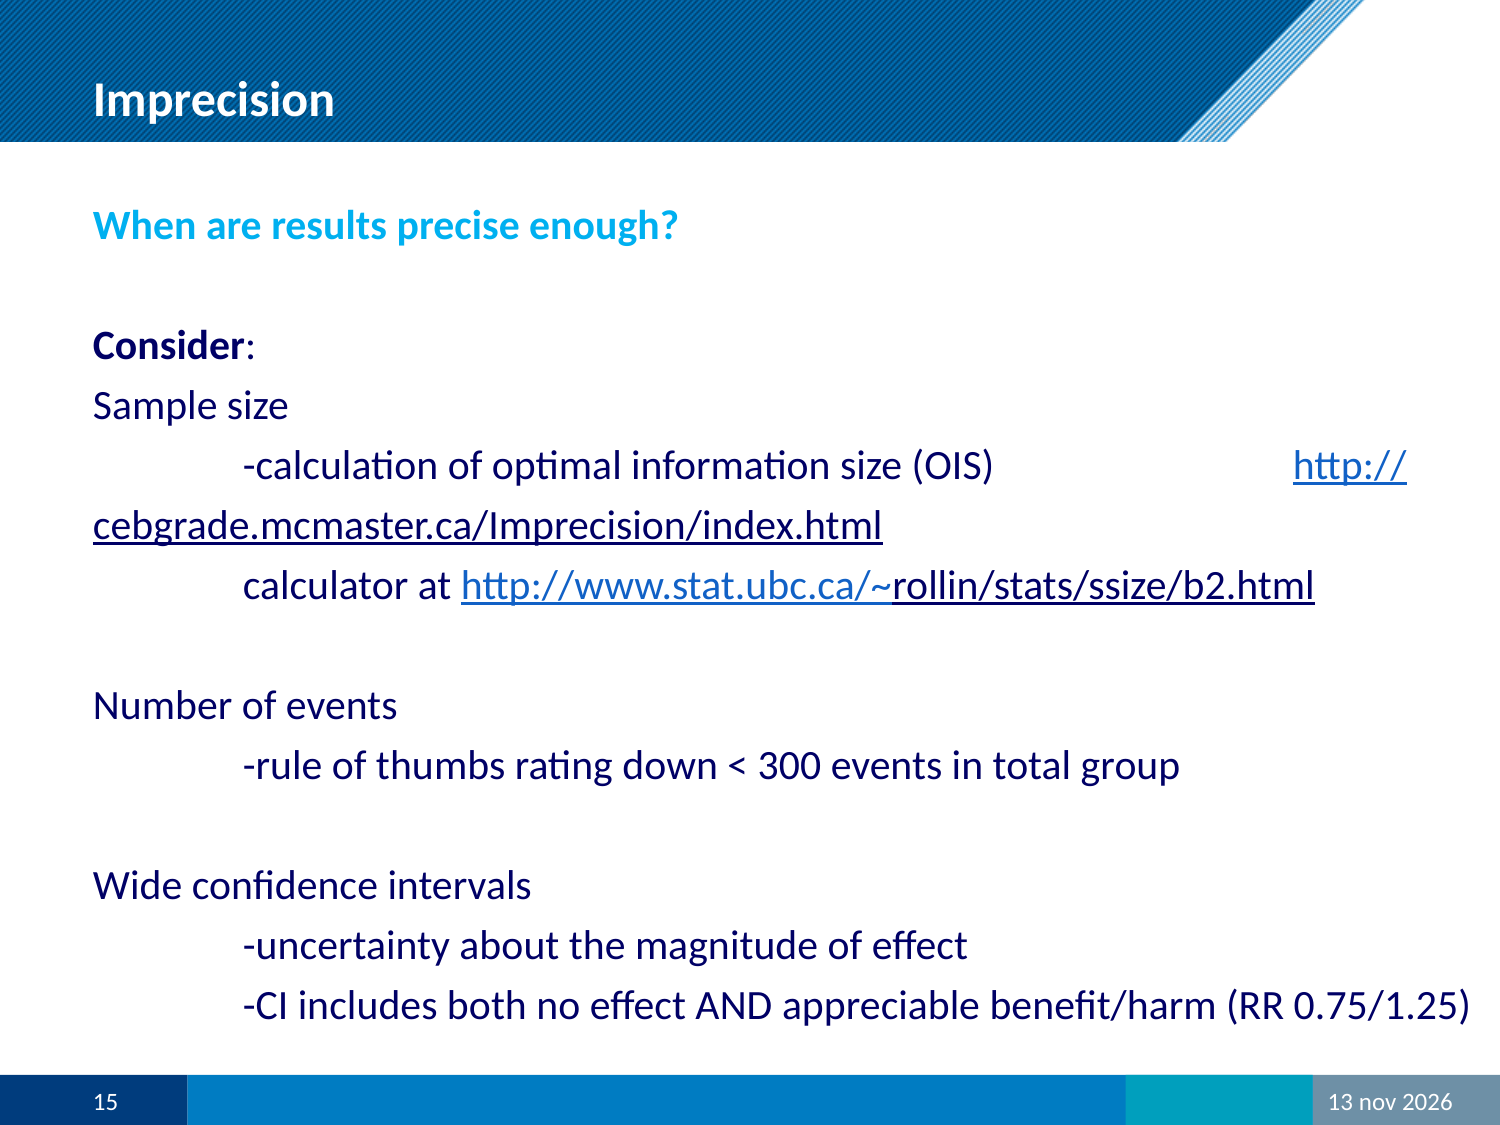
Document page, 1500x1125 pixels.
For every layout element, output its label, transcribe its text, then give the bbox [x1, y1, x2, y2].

title Imprecision [92, 0, 1164, 141]
footer [214, 1074, 987, 1125]
slide_number 19-feb-16 [1041, 1074, 1454, 1125]
slide_number 15 [92, 1074, 182, 1125]
list When are results precise enough? Consider: Sample size -calculation of optimal information size (OIS) http://cebgrade.mcmaster.ca/Imprecision/index.html calculator at http://www.stat.ubc.ca/~rollin/stats/ssize/b2.html Number of events -rule of thumbs rating down < 300 events in total group Wide confidence intervals -uncertainty about the magnitude of effect -CI includes both no effect AND appreciable benefit/harm (RR 0.75/1.25) [92, 187, 1482, 1027]
